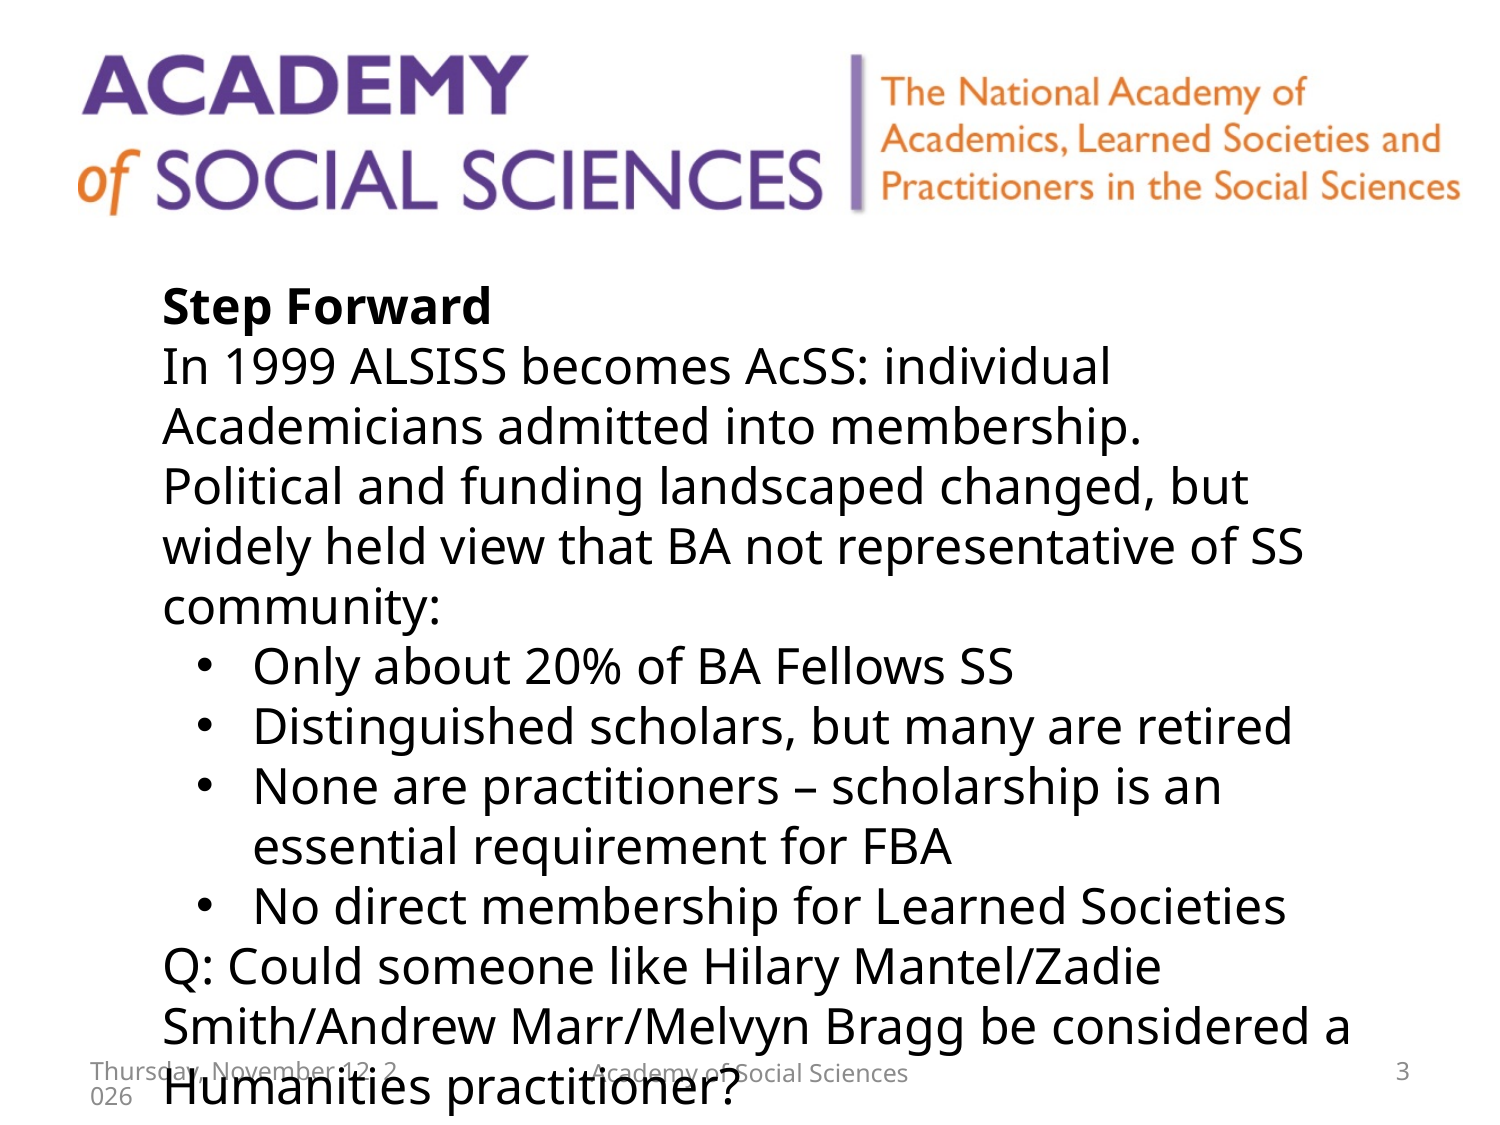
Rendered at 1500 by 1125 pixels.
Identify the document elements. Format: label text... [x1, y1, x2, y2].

slide_number 3 [1400, 1042, 1425, 1103]
picture [77, 51, 1463, 218]
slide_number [75, 1042, 147, 1103]
text_box Step Forward In 1999 ALSISS becomes AcSS: individual Academicians admitted into membership. Political and funding landscaped changed, but widely held view that BA not representative of SS community: Only about 20% of BA Fellows SS Distinguished scholars, but many are retired None are practitioners – scholarship is an essential requirement for FBA No direct membership for Learned Societies Q: Could someone like Hilary Mantel/Zadie Smith/Andrew Marr/Melvyn Bragg be considered a Humanities practitioner? [147, 267, 1400, 1125]
